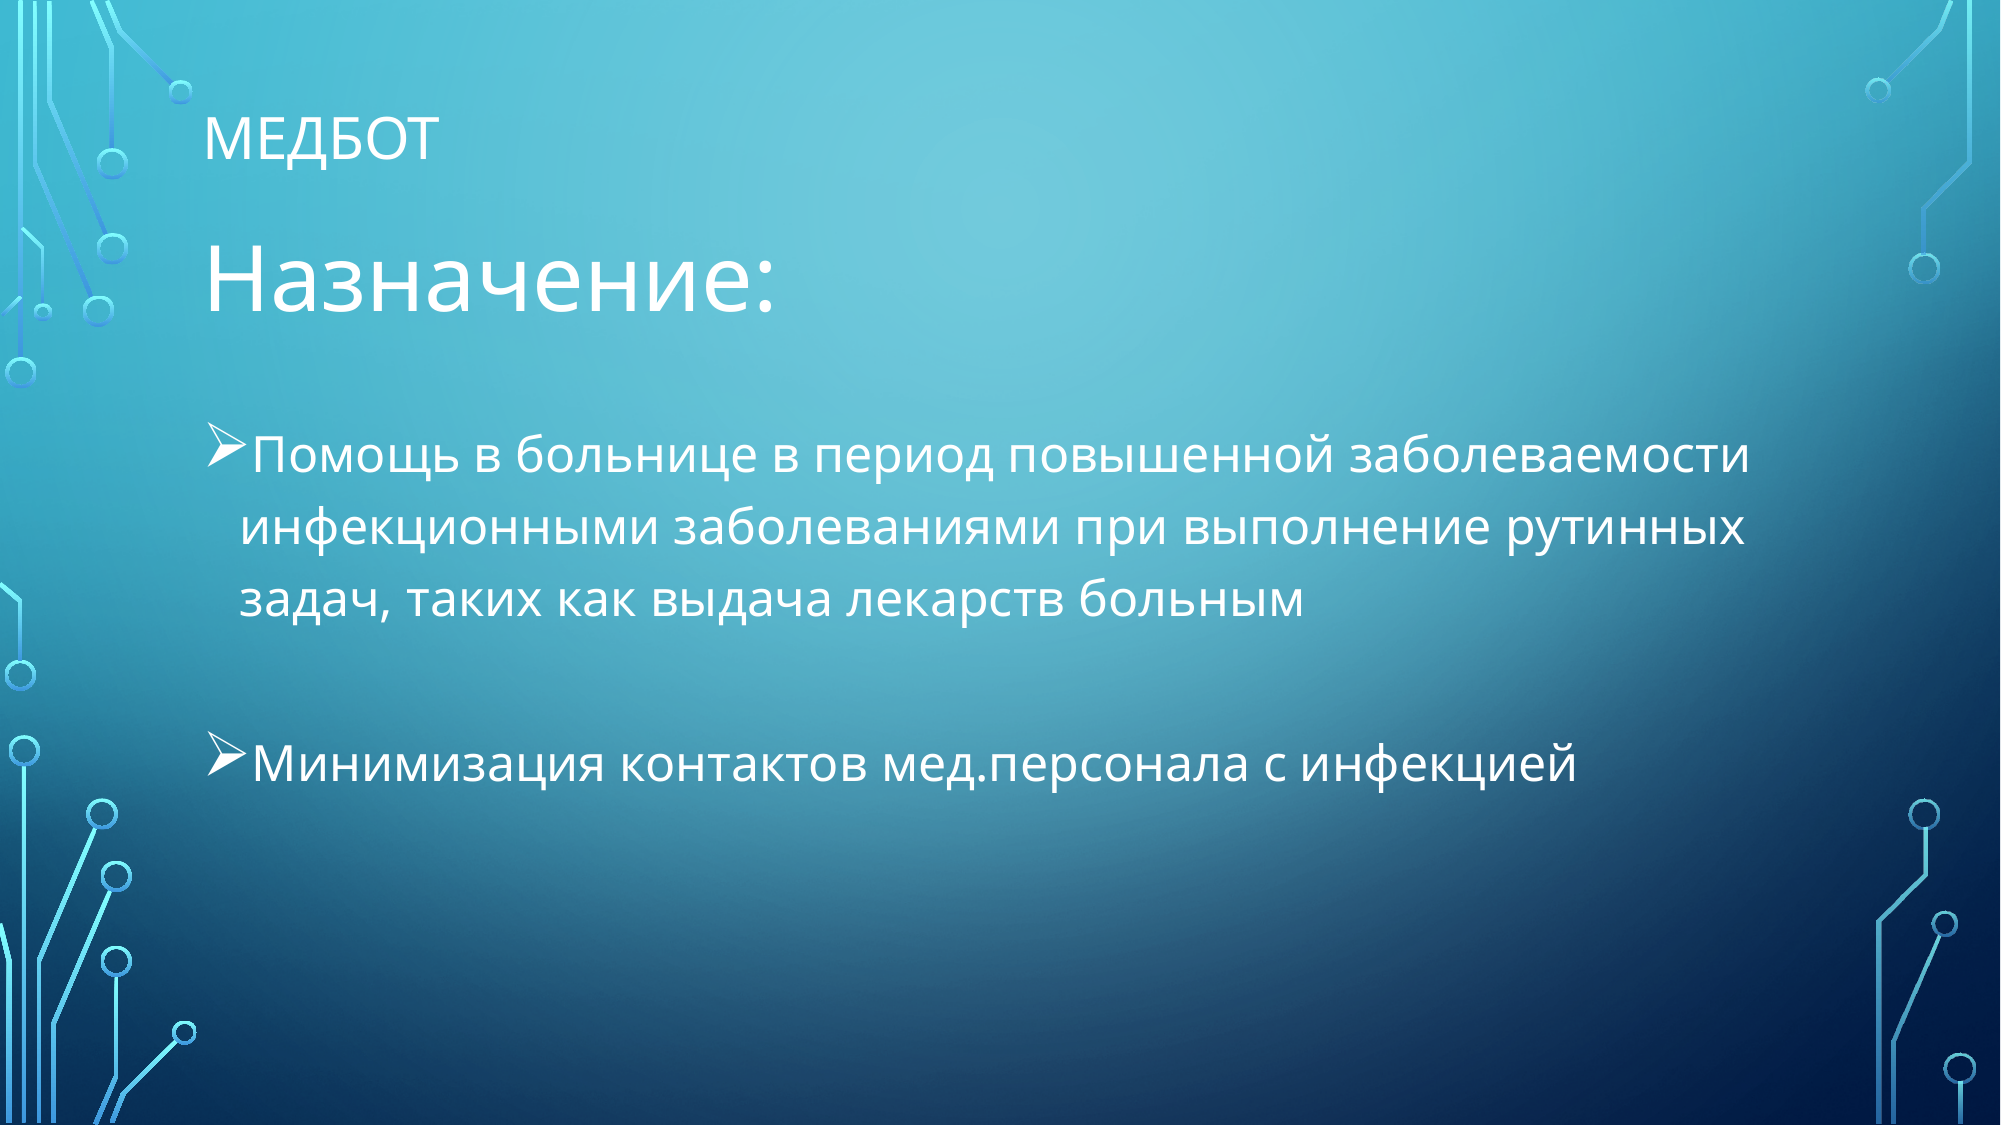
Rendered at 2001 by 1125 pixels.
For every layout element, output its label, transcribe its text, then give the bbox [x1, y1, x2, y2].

title МедБот [187, 101, 1813, 180]
list Назначение: Помощь в больнице в период повышенной заболеваемости инфекционными заболеваниями при выполнение рутинных задач, таких как выдача лекарств больным Минимизация контактов мед.персонала с инфекцией [187, 190, 1813, 950]
